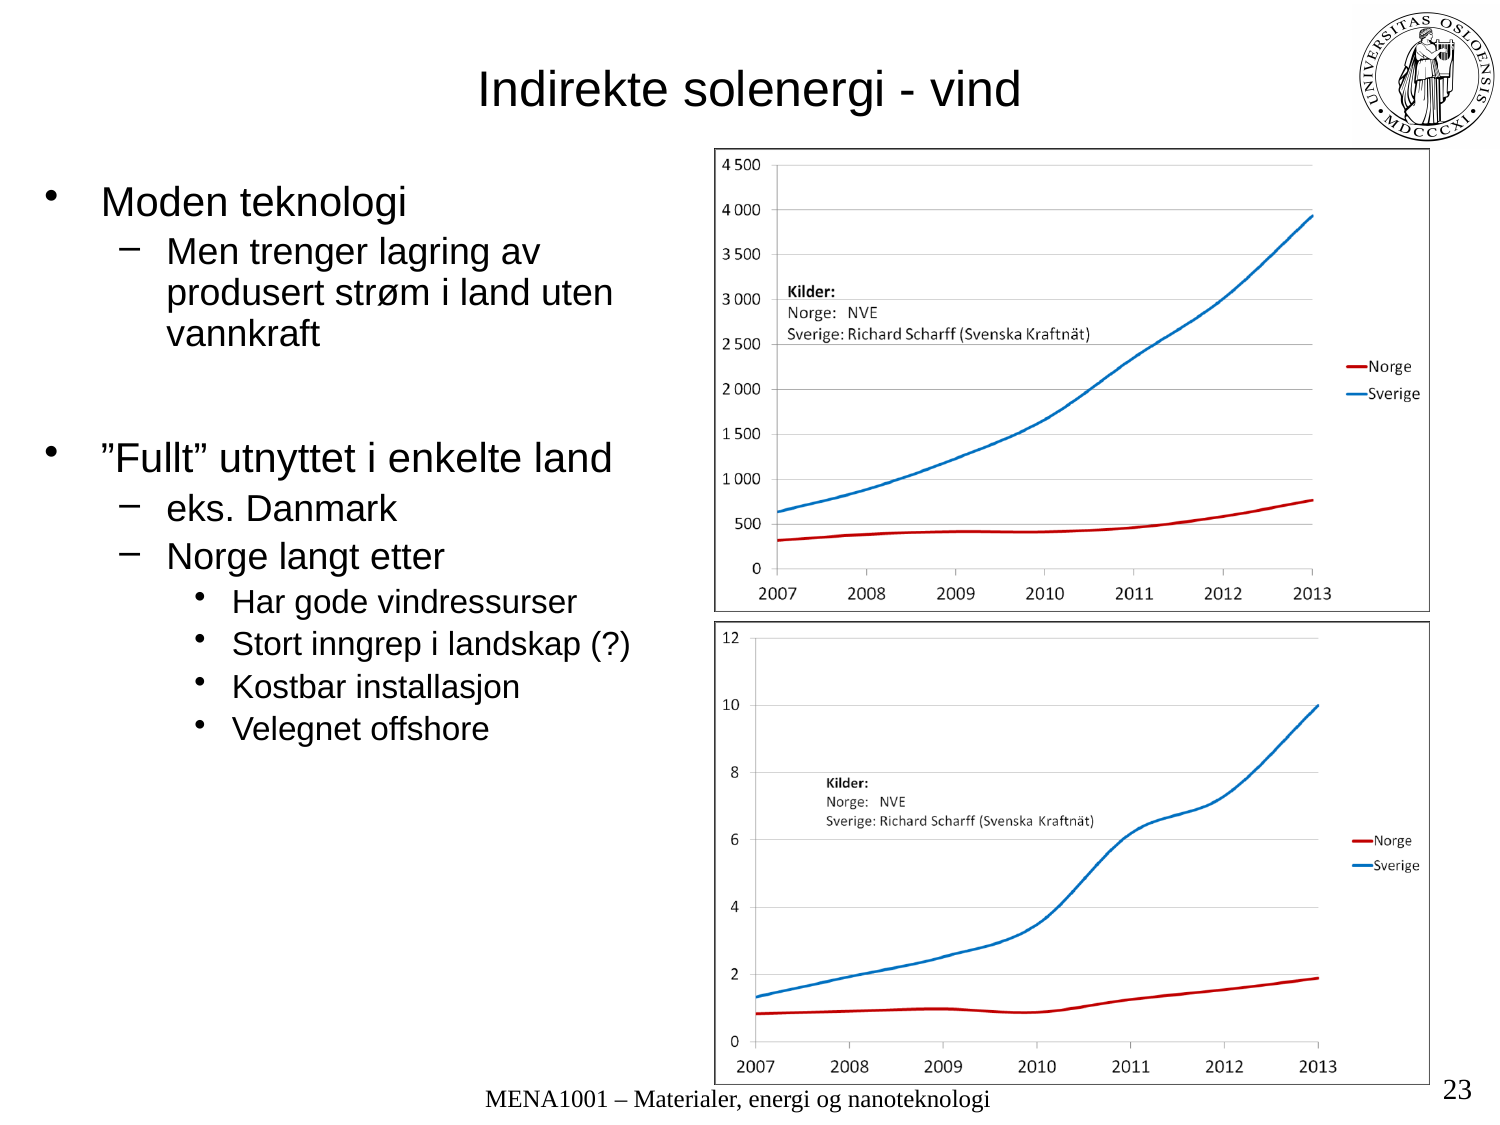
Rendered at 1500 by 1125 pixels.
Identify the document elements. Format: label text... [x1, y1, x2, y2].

title Indirekte solenergi - vind [112, 12, 1388, 162]
footer MENA1001 – Materialer, energi og nanoteknologi [466, 1074, 1011, 1125]
picture [714, 4, 1500, 612]
slide_number 23 [1349, 1062, 1488, 1113]
picture [714, 621, 1430, 1085]
list Moden teknologi Men trenger lagring av produsert strøm i land uten vannkraft ”Fullt” utnyttet i enkelte land eks. Danmark Norge langt etter Har gode vindressurser Stort inngrep i landskap (?) Kostbar installasjon Velegnet offshore [29, 172, 692, 1001]
